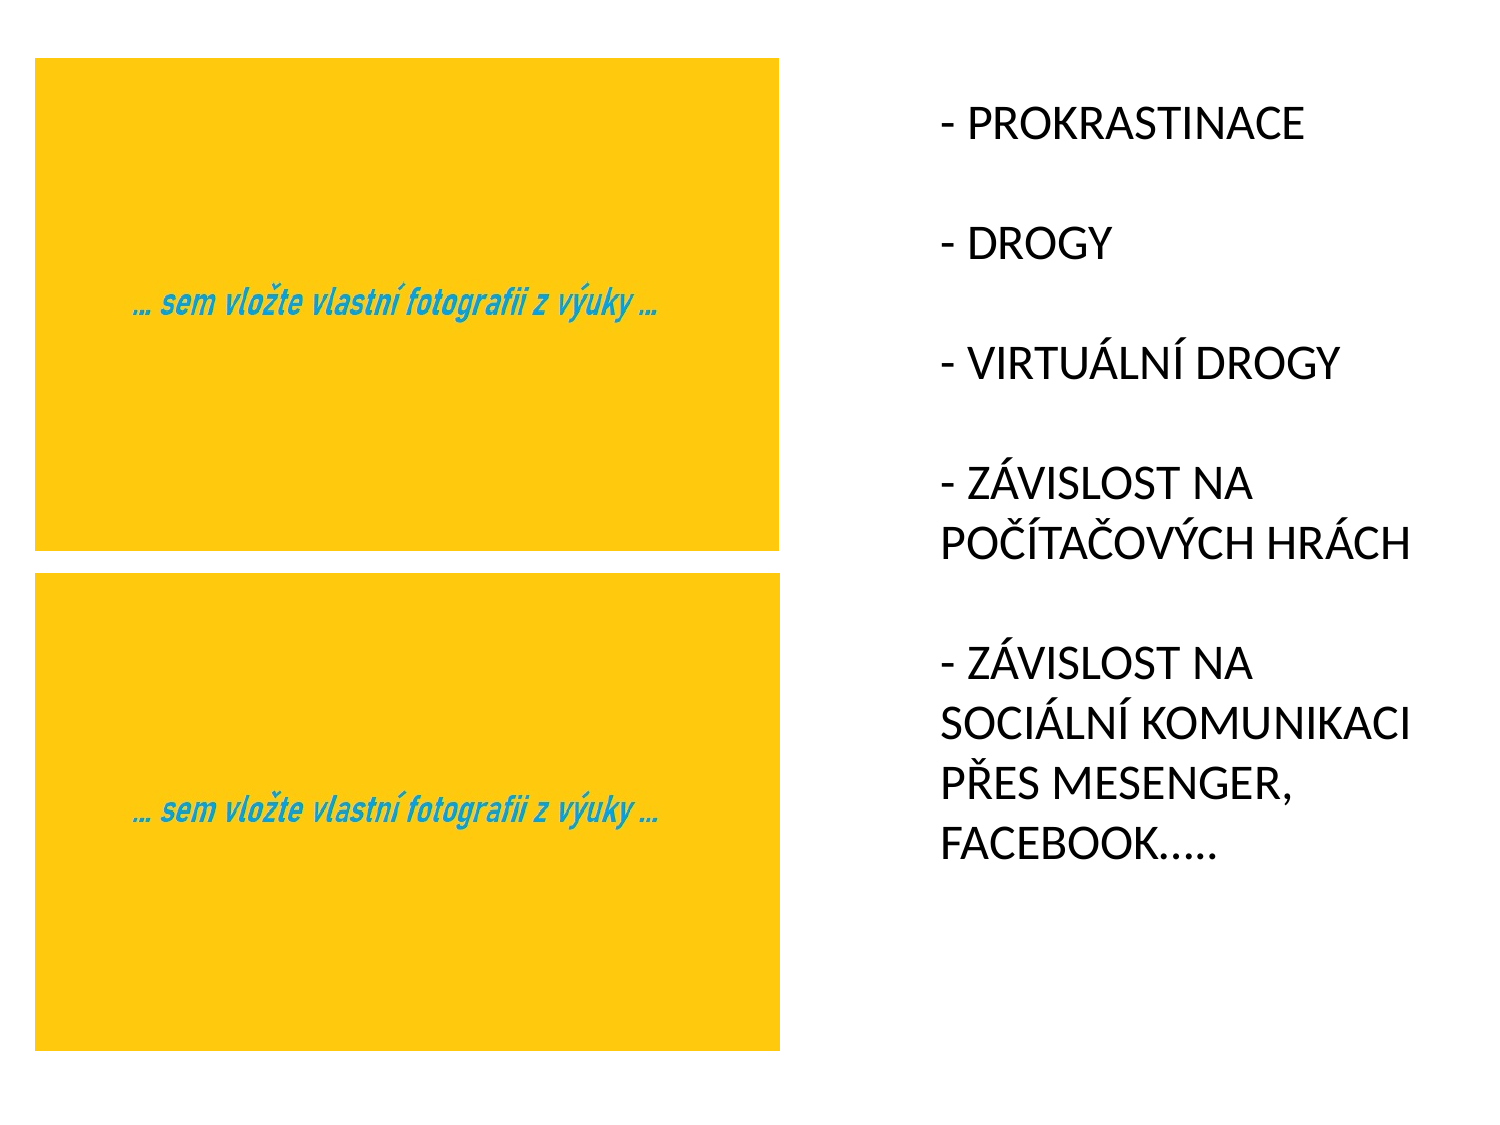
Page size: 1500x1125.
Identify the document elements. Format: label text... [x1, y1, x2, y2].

picture [34, 58, 779, 551]
picture [35, 573, 780, 1052]
text_box - PROKRASTINACE - DROGY - VIRTUÁLNÍ DROGY - ZÁVISLOST NA POČÍTAČOVÝCH HRÁCH - ZÁVISLOST NA SOCIÁLNÍ KOMUNIKACI PŘES MESENGER, FACEBOOK….. [925, 81, 1430, 877]
